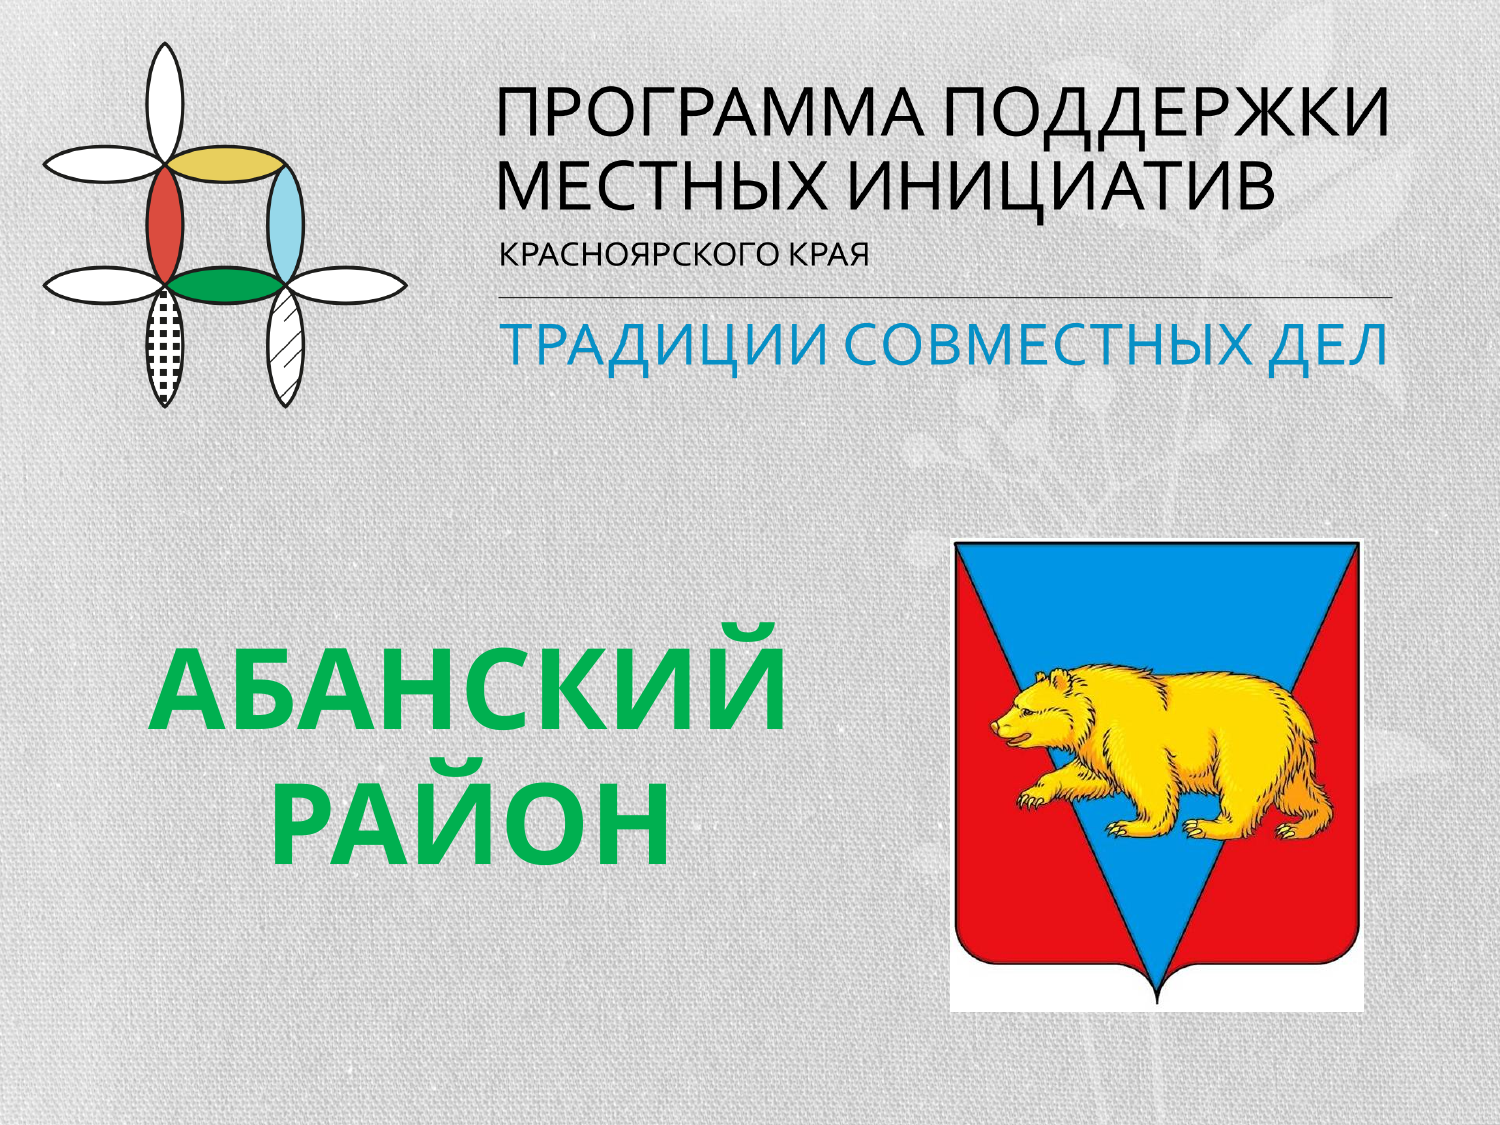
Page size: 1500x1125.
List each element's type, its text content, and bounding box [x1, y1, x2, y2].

picture [950, 538, 1364, 1012]
text_box АБАНСКИЙ РАЙОН [104, 609, 809, 895]
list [0, 0, 1500, 457]
